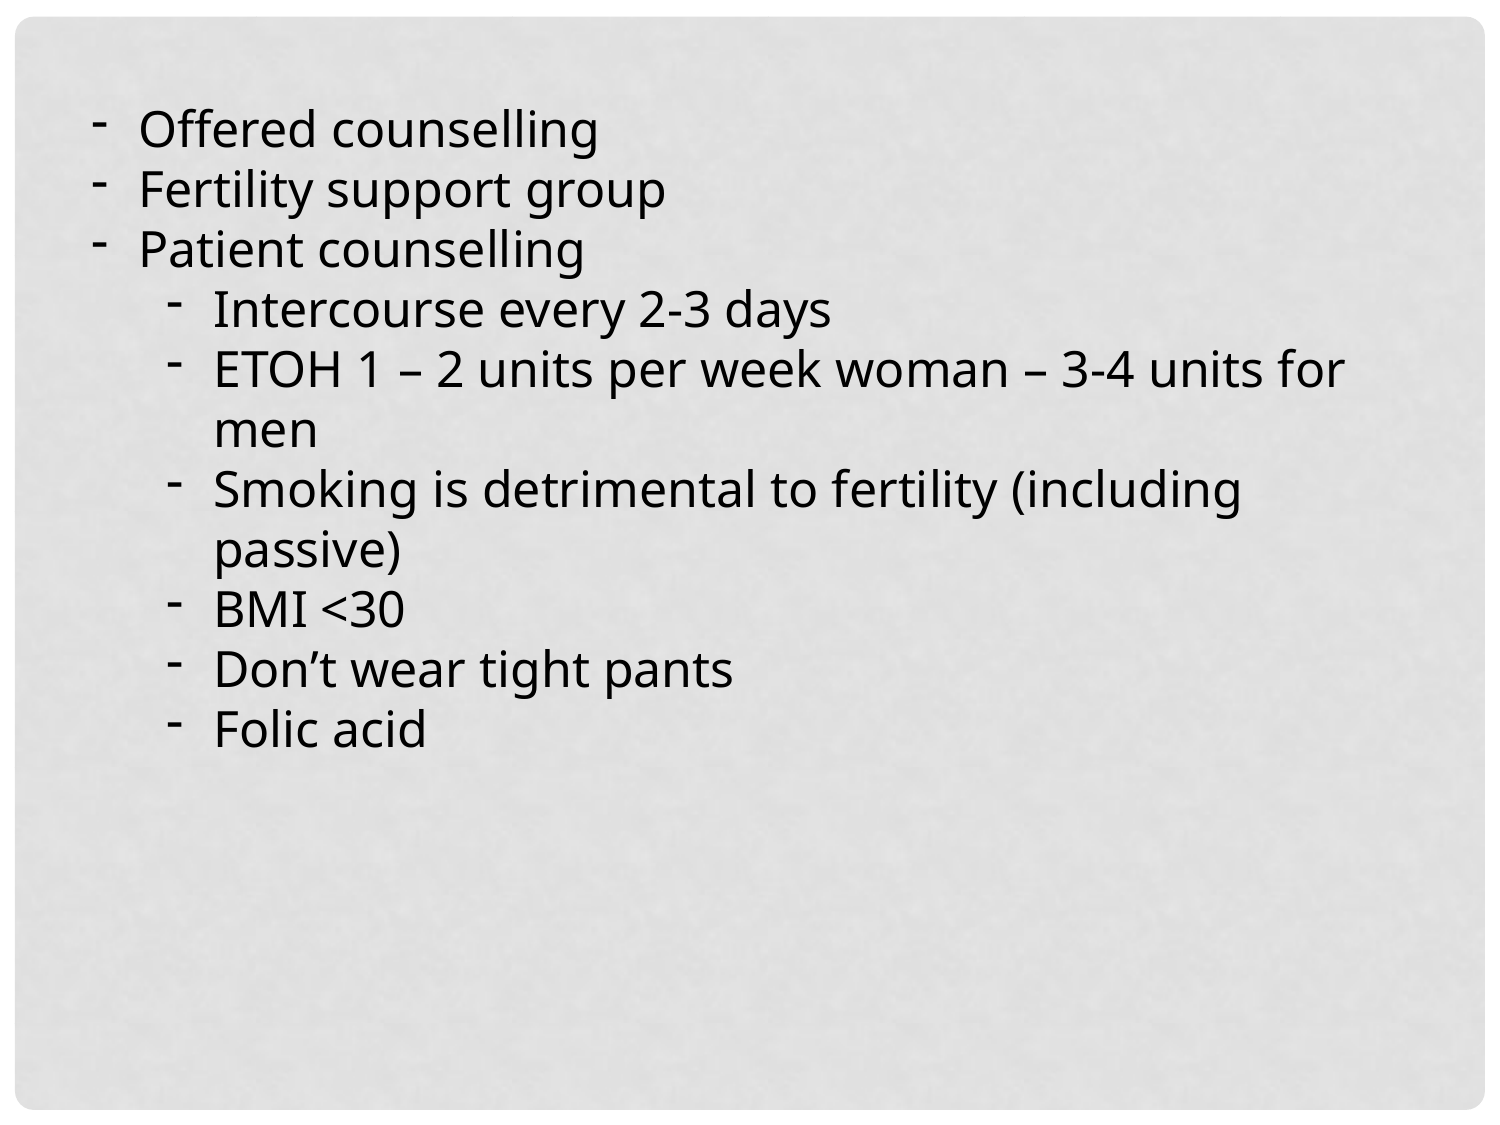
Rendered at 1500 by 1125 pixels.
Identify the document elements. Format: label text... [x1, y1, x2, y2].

text_box Offered counselling Fertility support group Patient counselling Intercourse every 2-3 days ETOH 1 – 2 units per week woman – 3-4 units for men Smoking is detrimental to fertility (including passive) BMI <30 Don’t wear tight pants Folic acid [76, 89, 1388, 825]
